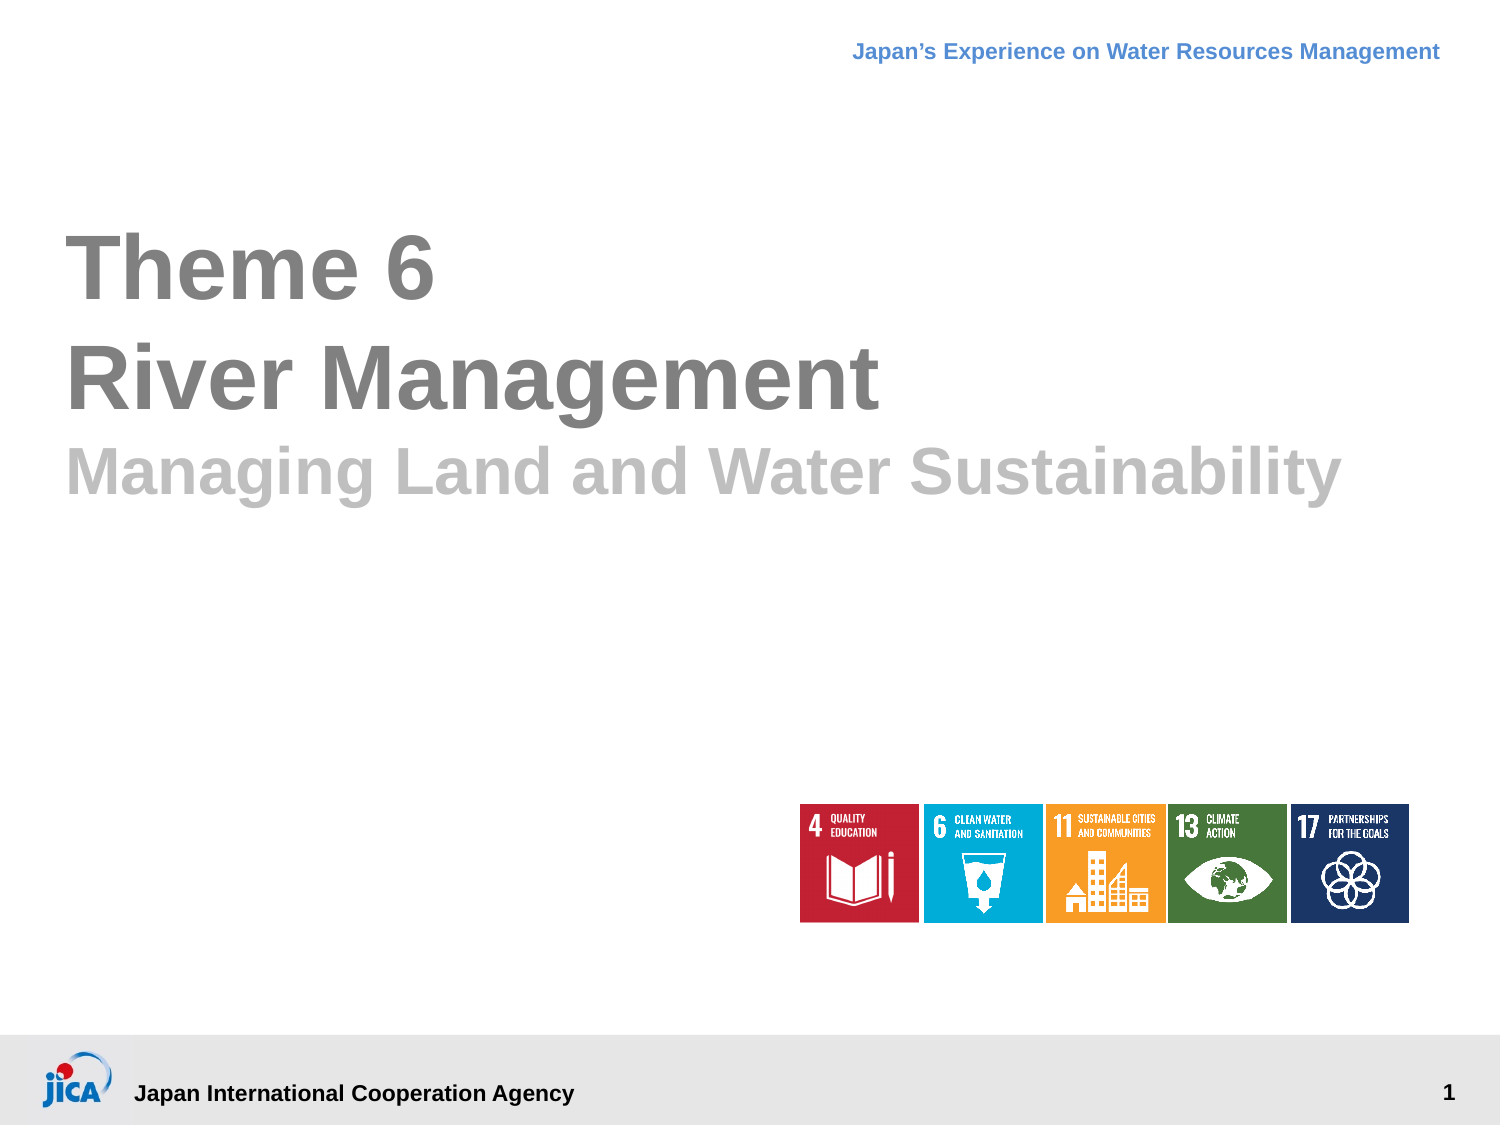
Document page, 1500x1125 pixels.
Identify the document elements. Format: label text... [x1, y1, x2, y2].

picture [1168, 804, 1288, 923]
picture [935, 816, 945, 837]
picture [1290, 804, 1410, 923]
picture [800, 803, 919, 923]
title Theme 6 River Management Managing Land and Water Sustainability [64, 208, 1462, 512]
picture [965, 863, 1003, 911]
picture [26, 1035, 133, 1125]
picture [1046, 804, 1166, 923]
